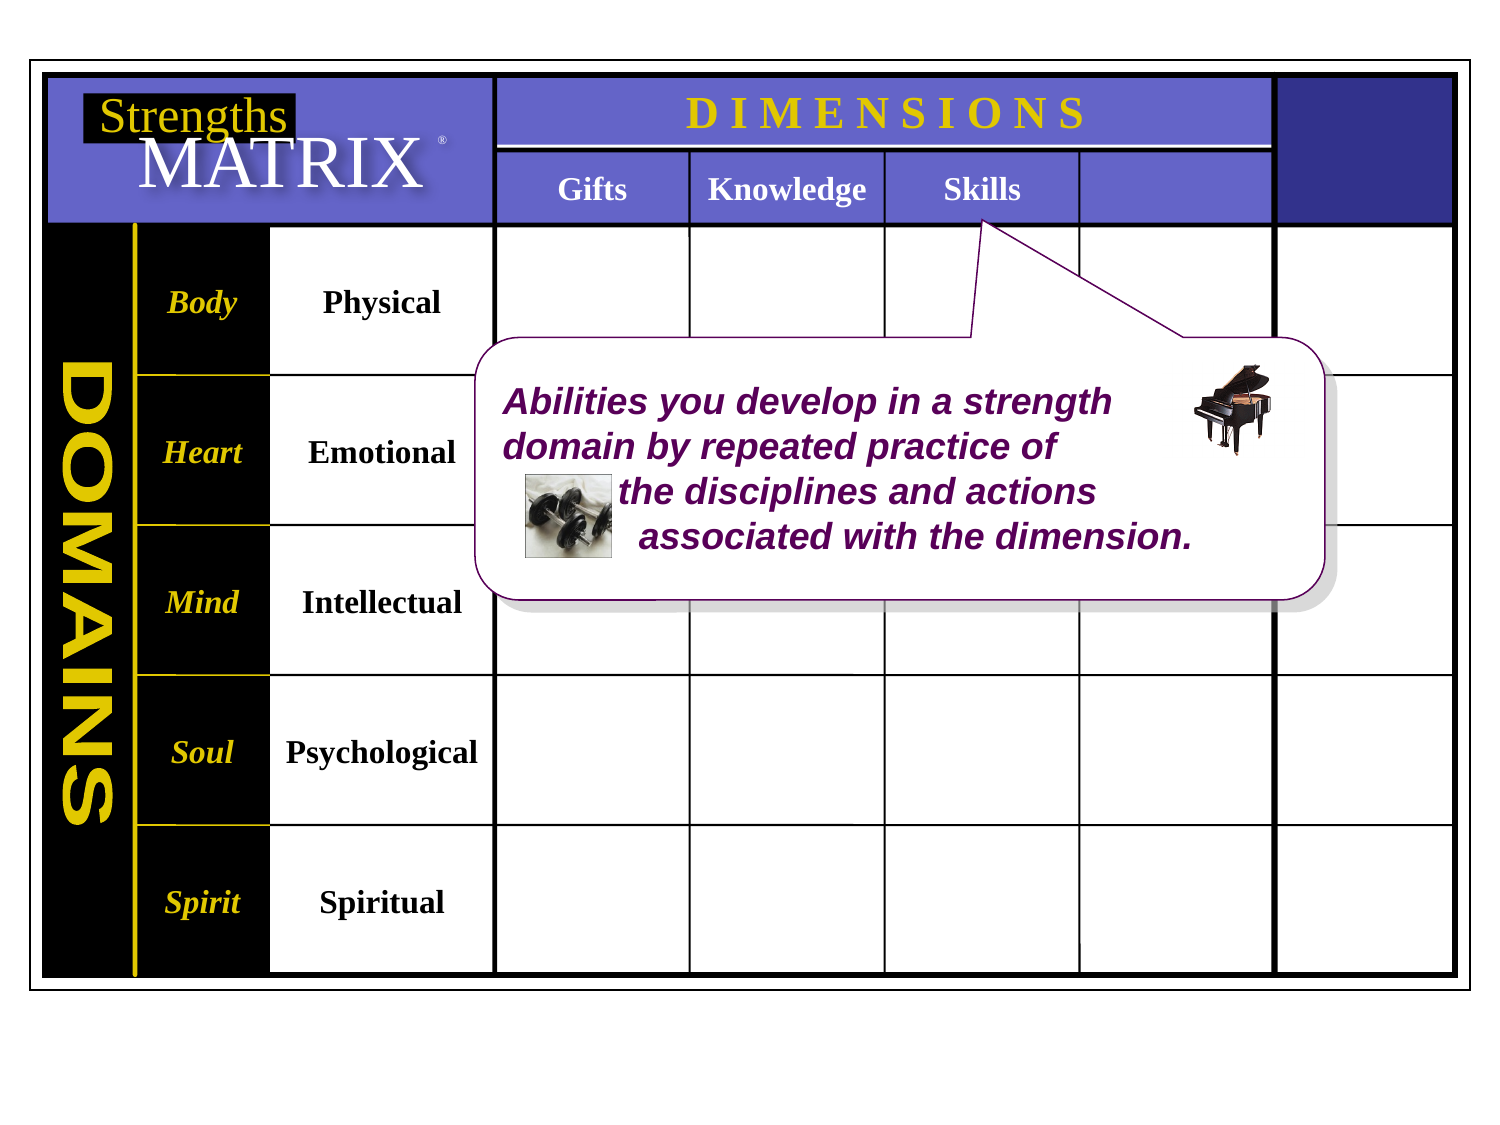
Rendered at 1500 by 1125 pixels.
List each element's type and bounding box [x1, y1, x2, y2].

text_box [29, 59, 1471, 991]
text_box [474, 337, 1338, 613]
